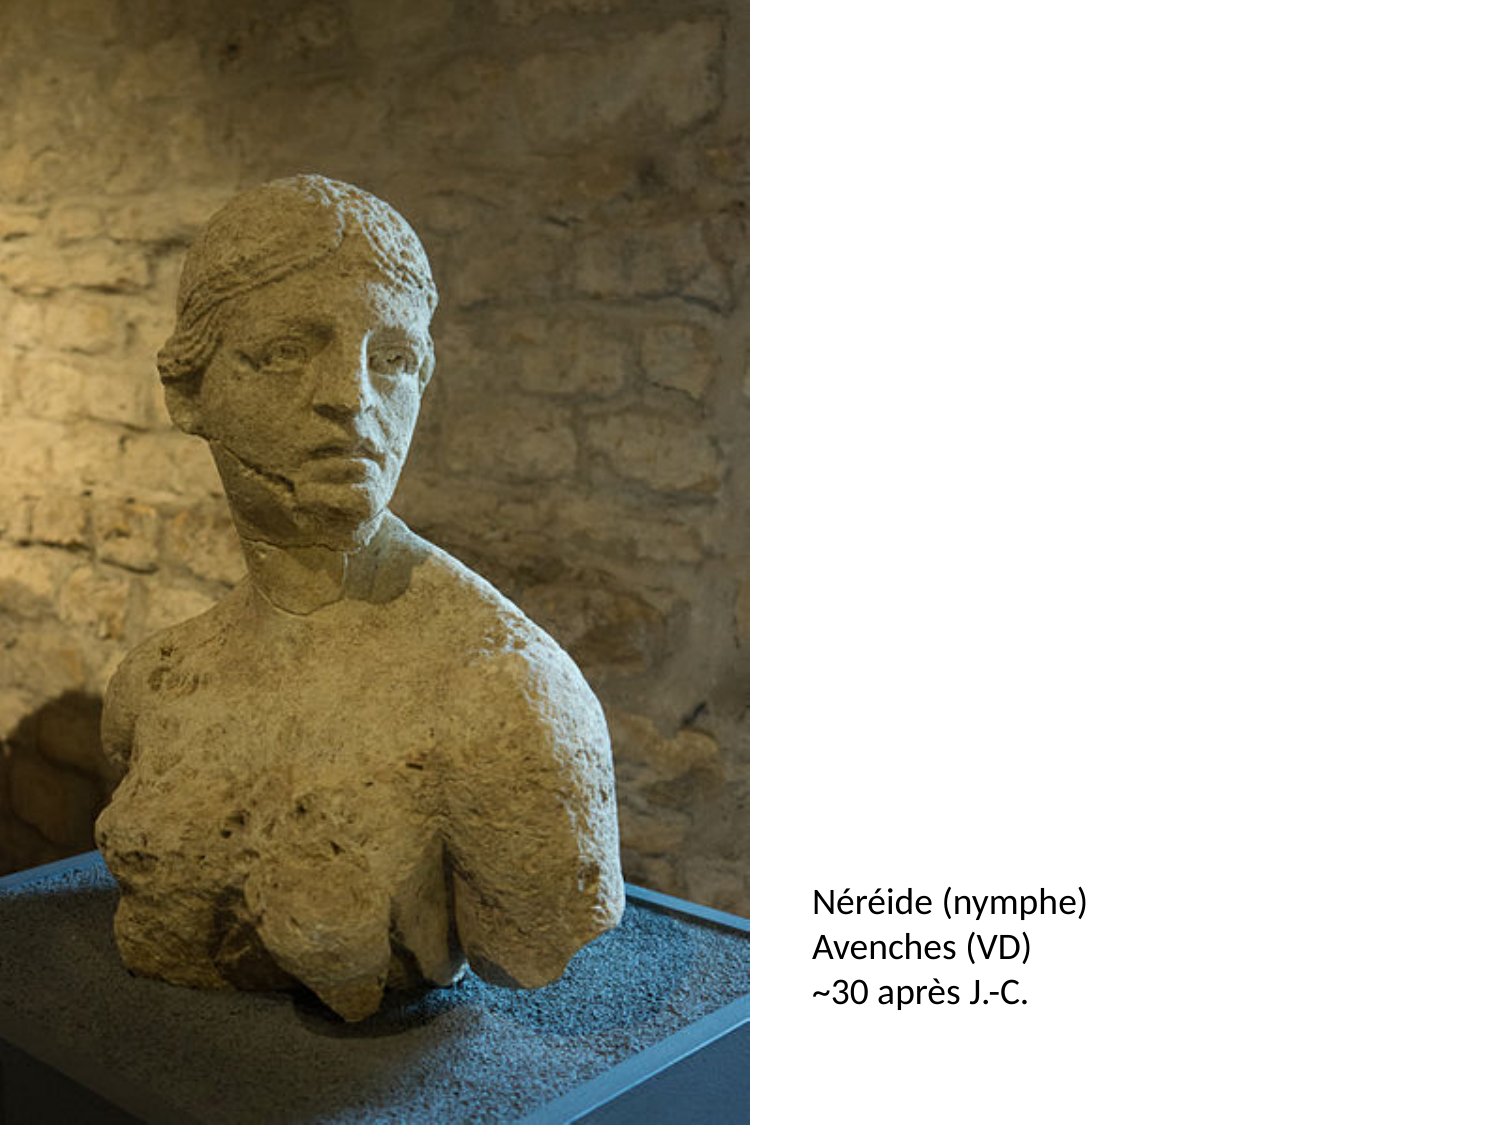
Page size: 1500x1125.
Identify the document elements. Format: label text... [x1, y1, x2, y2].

text_box Néréide (nymphe) Avenches (VD) ~30 après J.-C. [797, 869, 1258, 1065]
picture [0, 0, 750, 1125]
